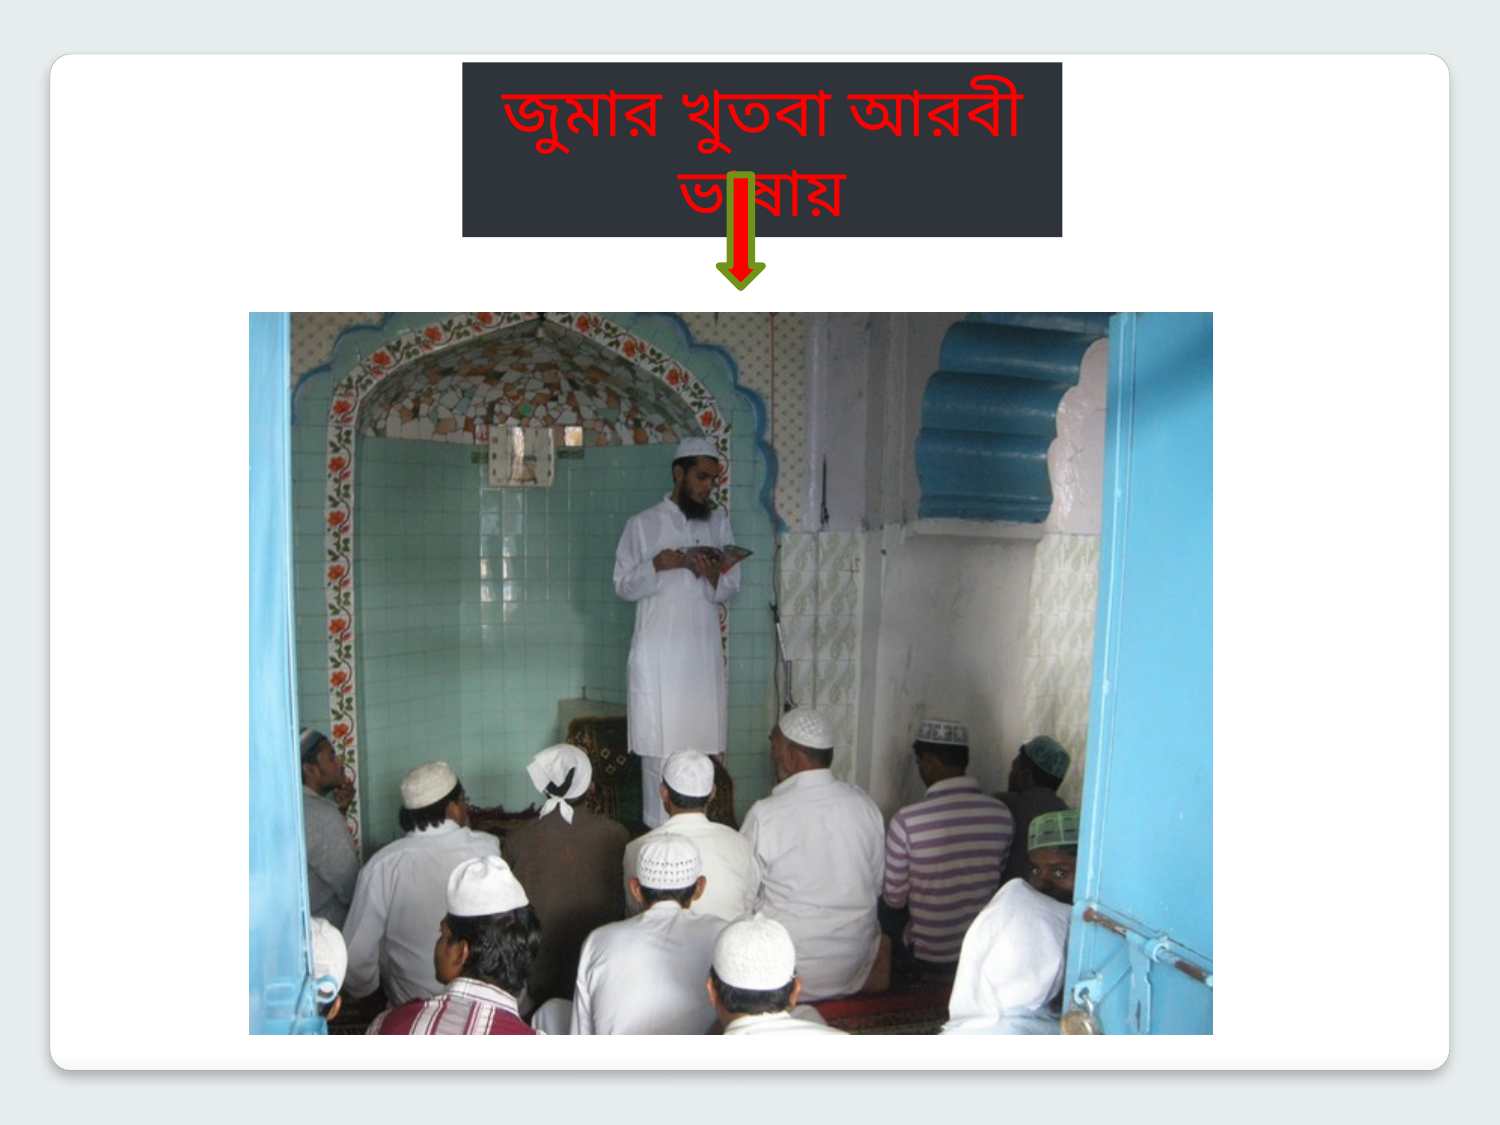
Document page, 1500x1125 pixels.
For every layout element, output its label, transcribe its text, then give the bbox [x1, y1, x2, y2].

picture [249, 312, 1213, 1035]
text_box জুমার খুতবা আরবী ভাষায় [462, 62, 1063, 238]
text_box [715, 171, 766, 291]
